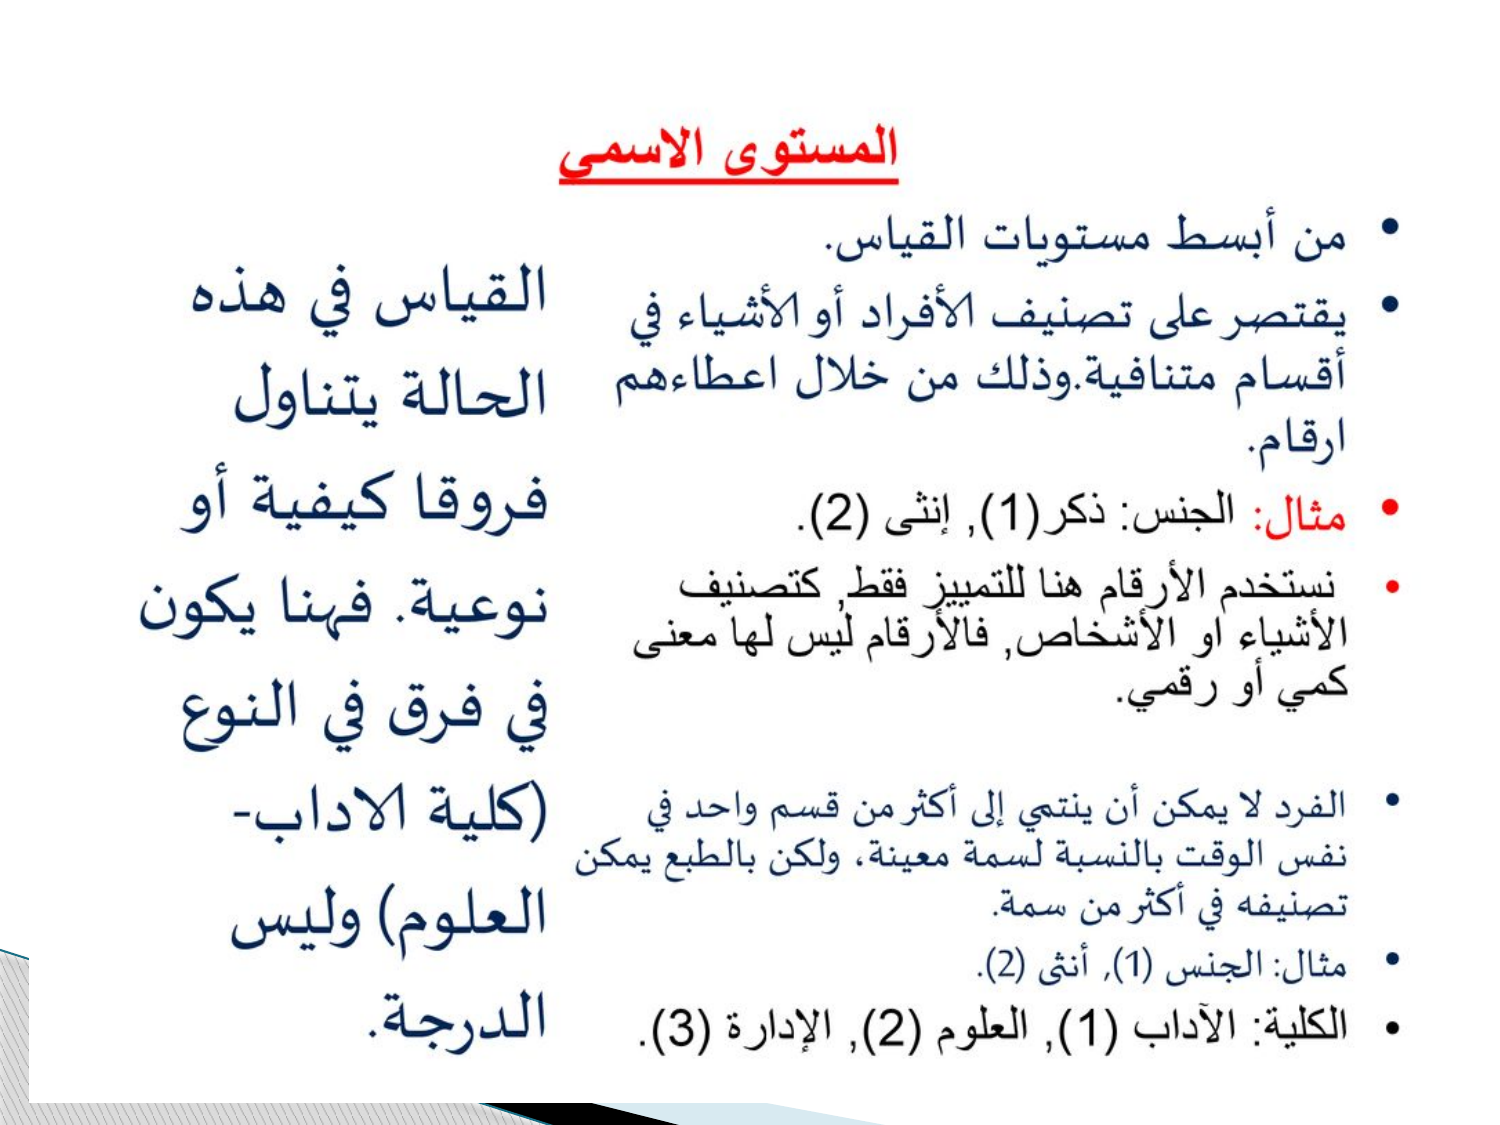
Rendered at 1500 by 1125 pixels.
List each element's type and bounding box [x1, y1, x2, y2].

picture [29, 42, 1443, 1104]
